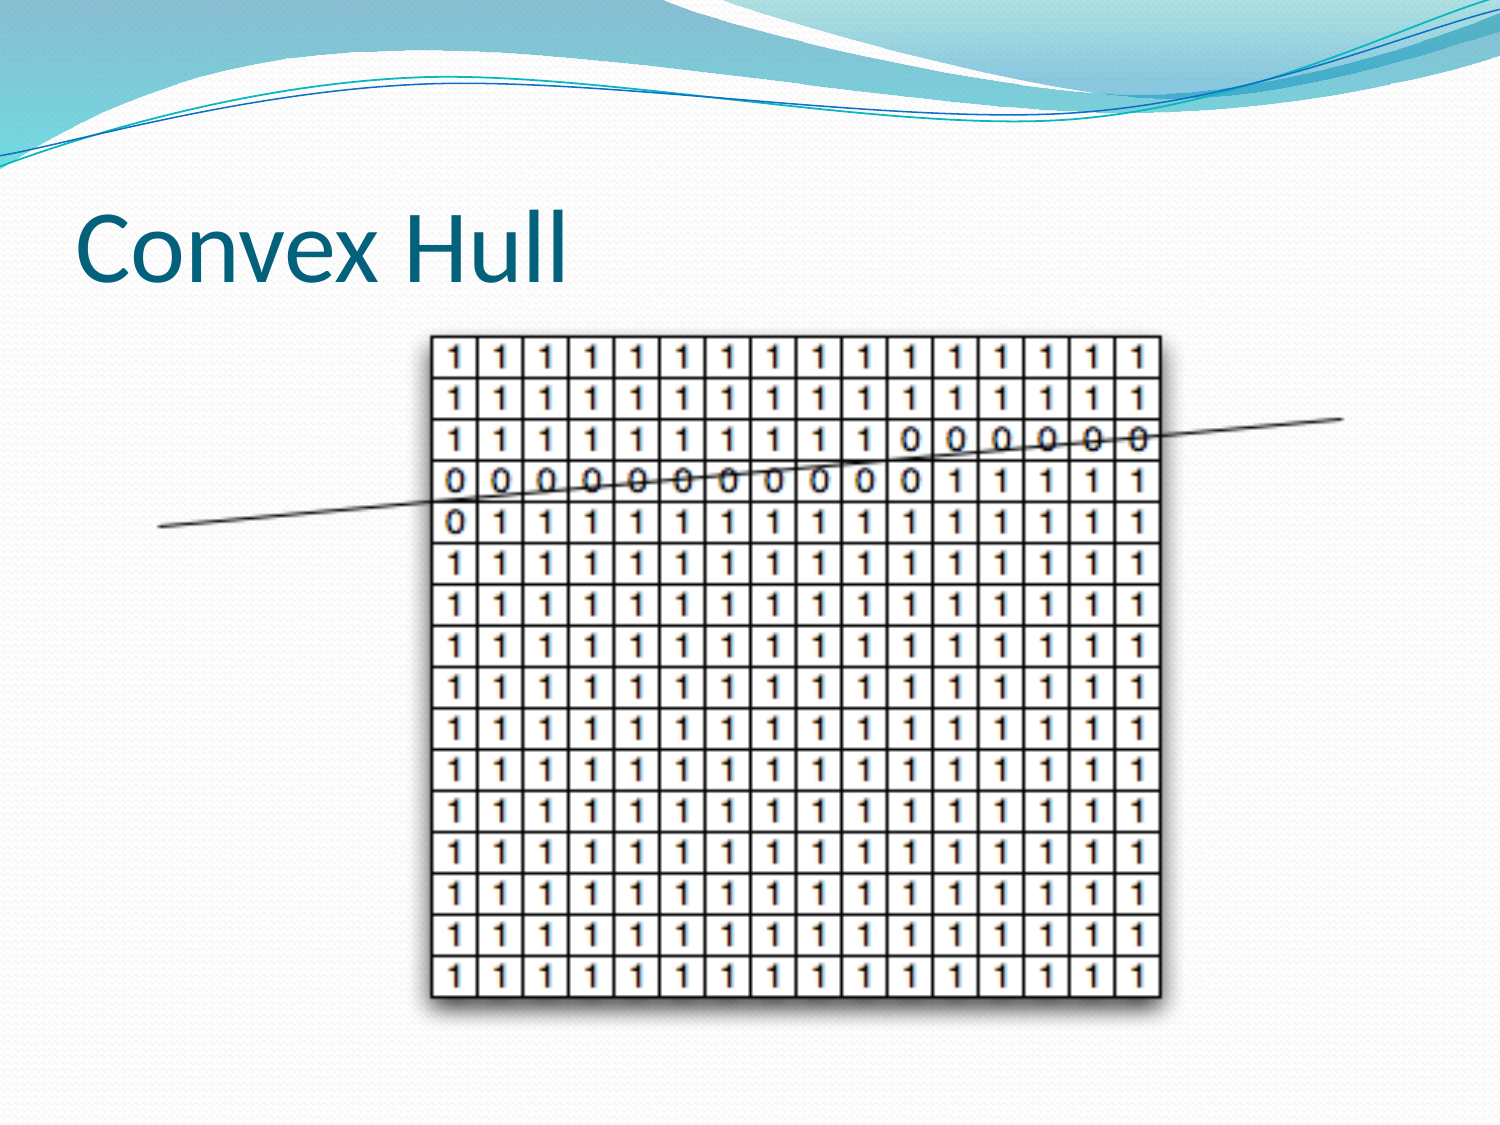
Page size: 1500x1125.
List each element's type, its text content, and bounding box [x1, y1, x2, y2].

title Convex Hull [75, 115, 1425, 303]
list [74, 317, 1426, 1038]
